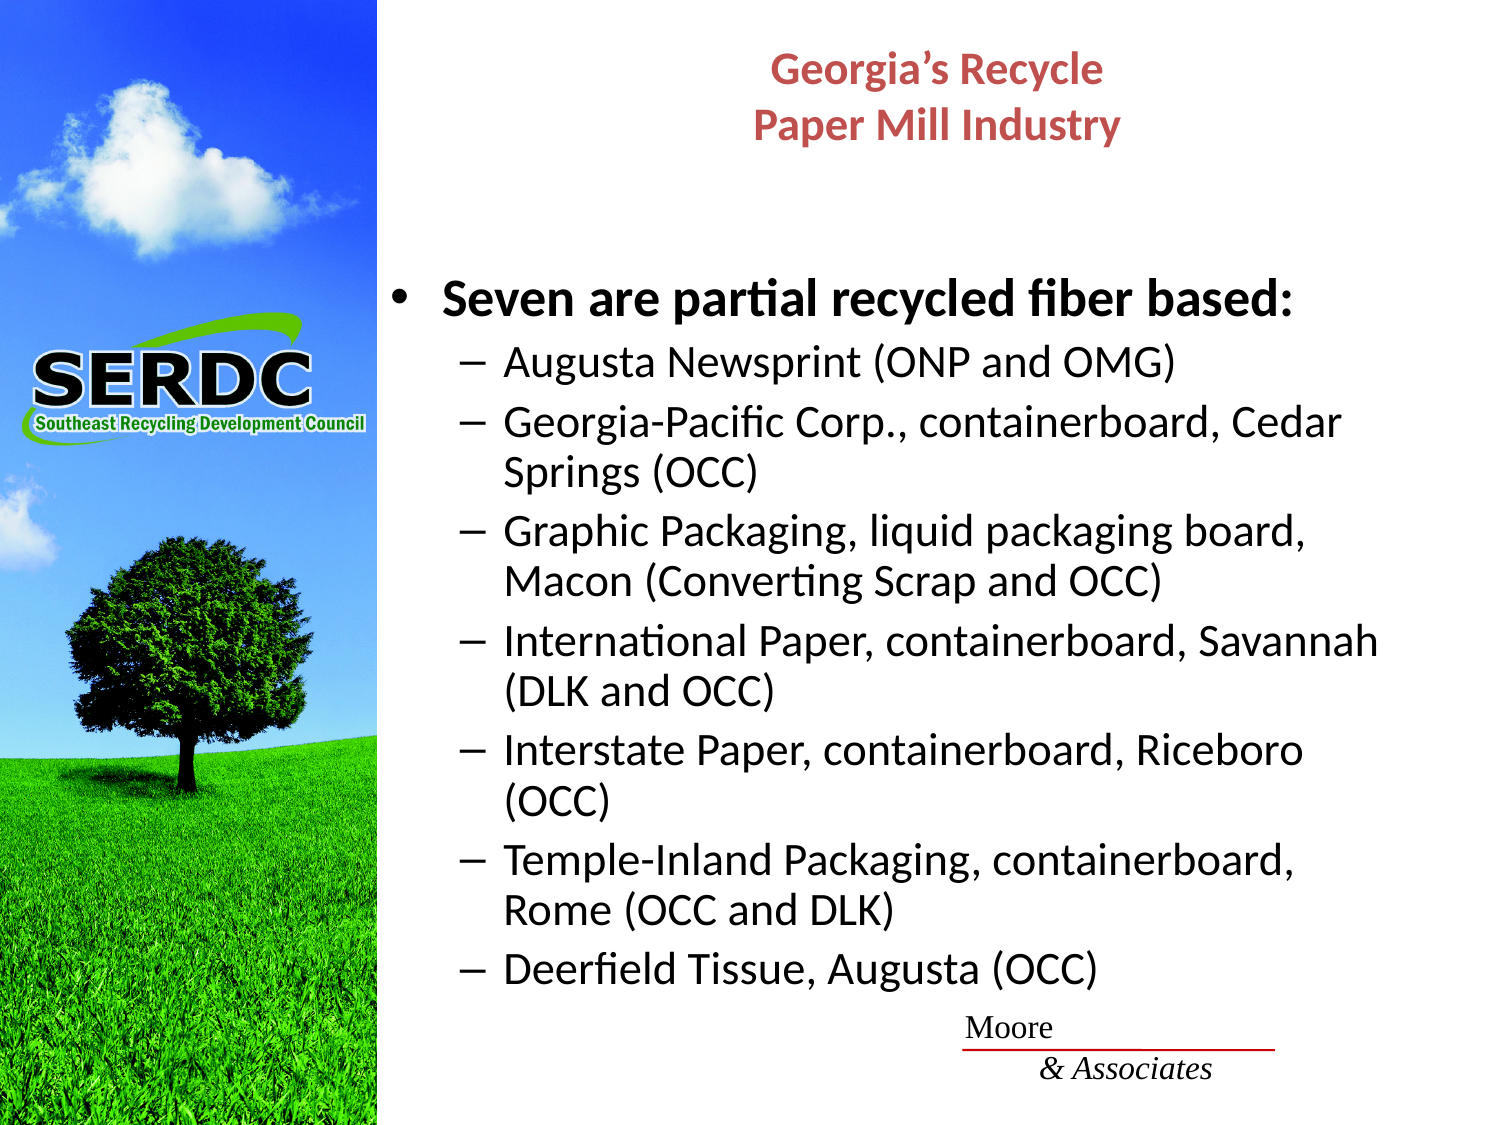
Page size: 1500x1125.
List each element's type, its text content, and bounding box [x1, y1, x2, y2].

text_box Moore & Associates [949, 1012, 1500, 1092]
title Georgia’s Recycle Paper Mill Industry [375, 30, 1500, 159]
picture [0, 0, 377, 1125]
list Seven are partial recycled fiber based: Augusta Newsprint (ONP and OMG) Georgia-Pacific Corp., containerboard, Cedar Springs (OCC) Graphic Packaging, liquid packaging board, Macon (Converting Scrap and OCC) International Paper, containerboard, Savannah (DLK and OCC) Interstate Paper, containerboard, Riceboro (OCC) Temple-Inland Packaging, containerboard, Rome (OCC and DLK) Deerfield Tissue, Augusta (OCC) [375, 262, 1425, 1005]
